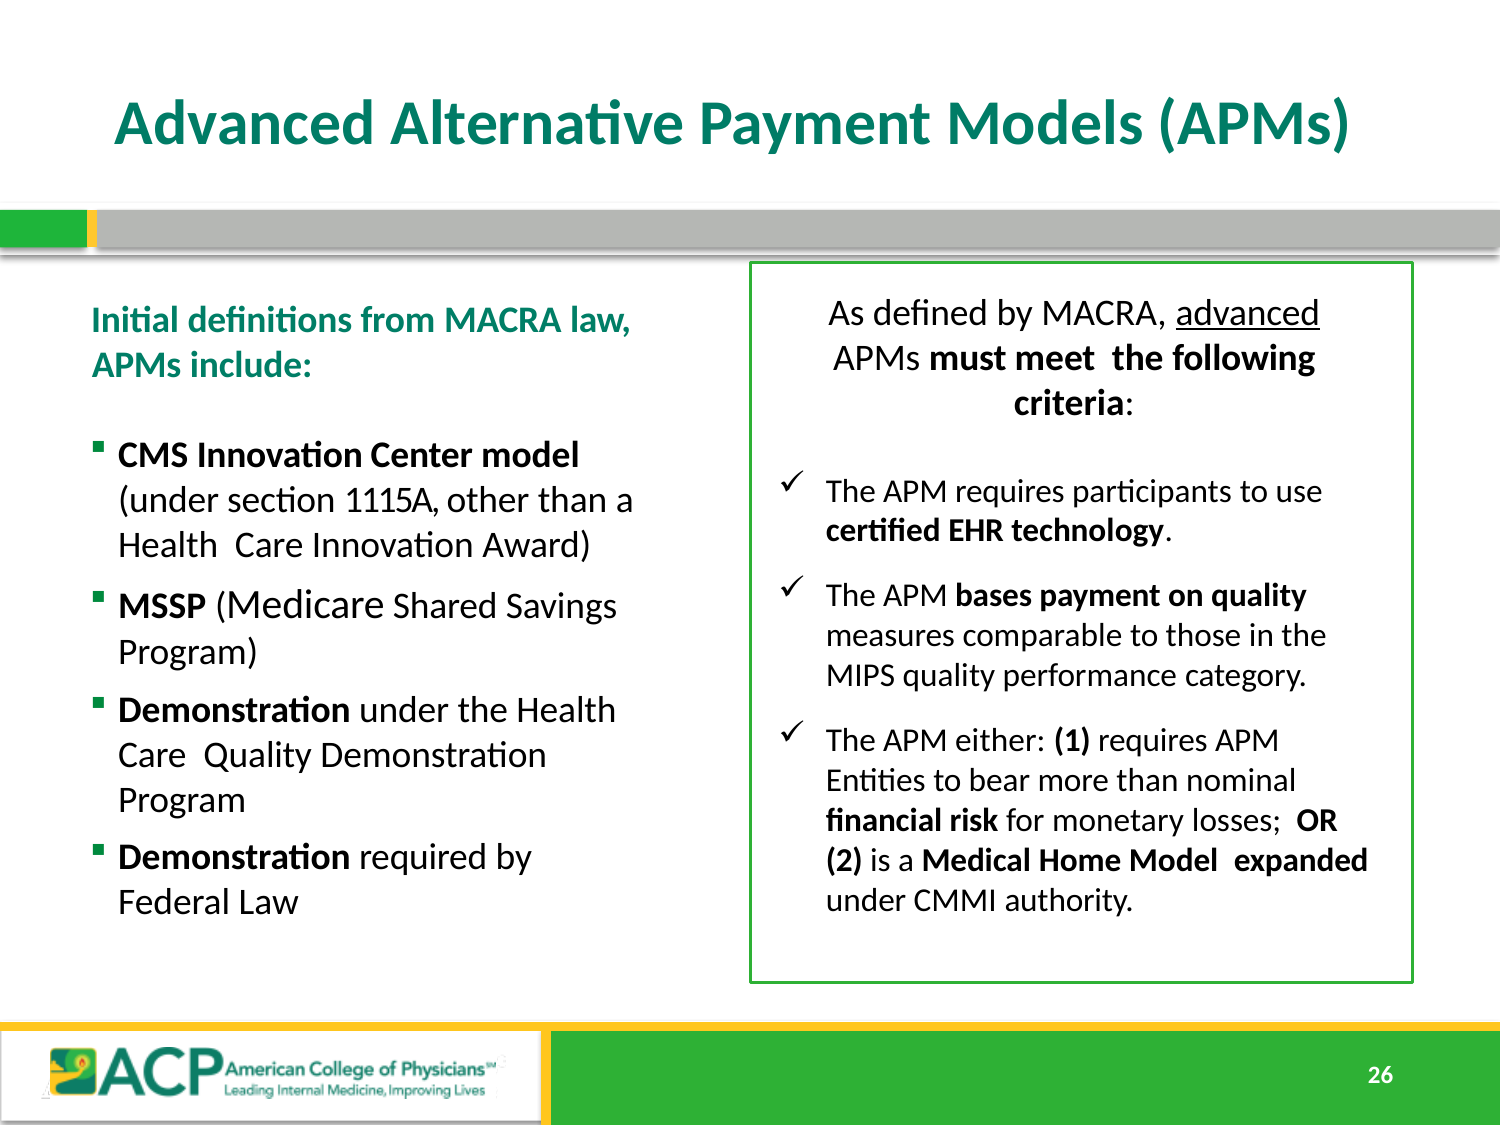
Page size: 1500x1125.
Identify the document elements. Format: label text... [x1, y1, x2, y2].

text_box Initial definitions from MACRA law, APMs include: CMS Innovation Center model (under section 1115A, other than a Health Care Innovation Award) MSSP (Medicare Shared Savings Program) Demonstration under the Health Care Quality Demonstration Program Demonstration required by Federal Law [75, 287, 732, 930]
text_box As defined by MACRA, advanced APMs must meet the following criteria: The APM requires participants to use certified EHR technology. The APM bases payment on quality measures comparable to those in the MIPS quality performance category. The APM either: (1) requires APM Entities to bear more than nominal financial risk for monetary losses; OR (2) is a Medical Home Model expanded under CMMI authority. [749, 261, 1414, 984]
picture [50, 1047, 496, 1099]
title Advanced Alternative Payment Models (APMs) [99, 37, 1438, 200]
